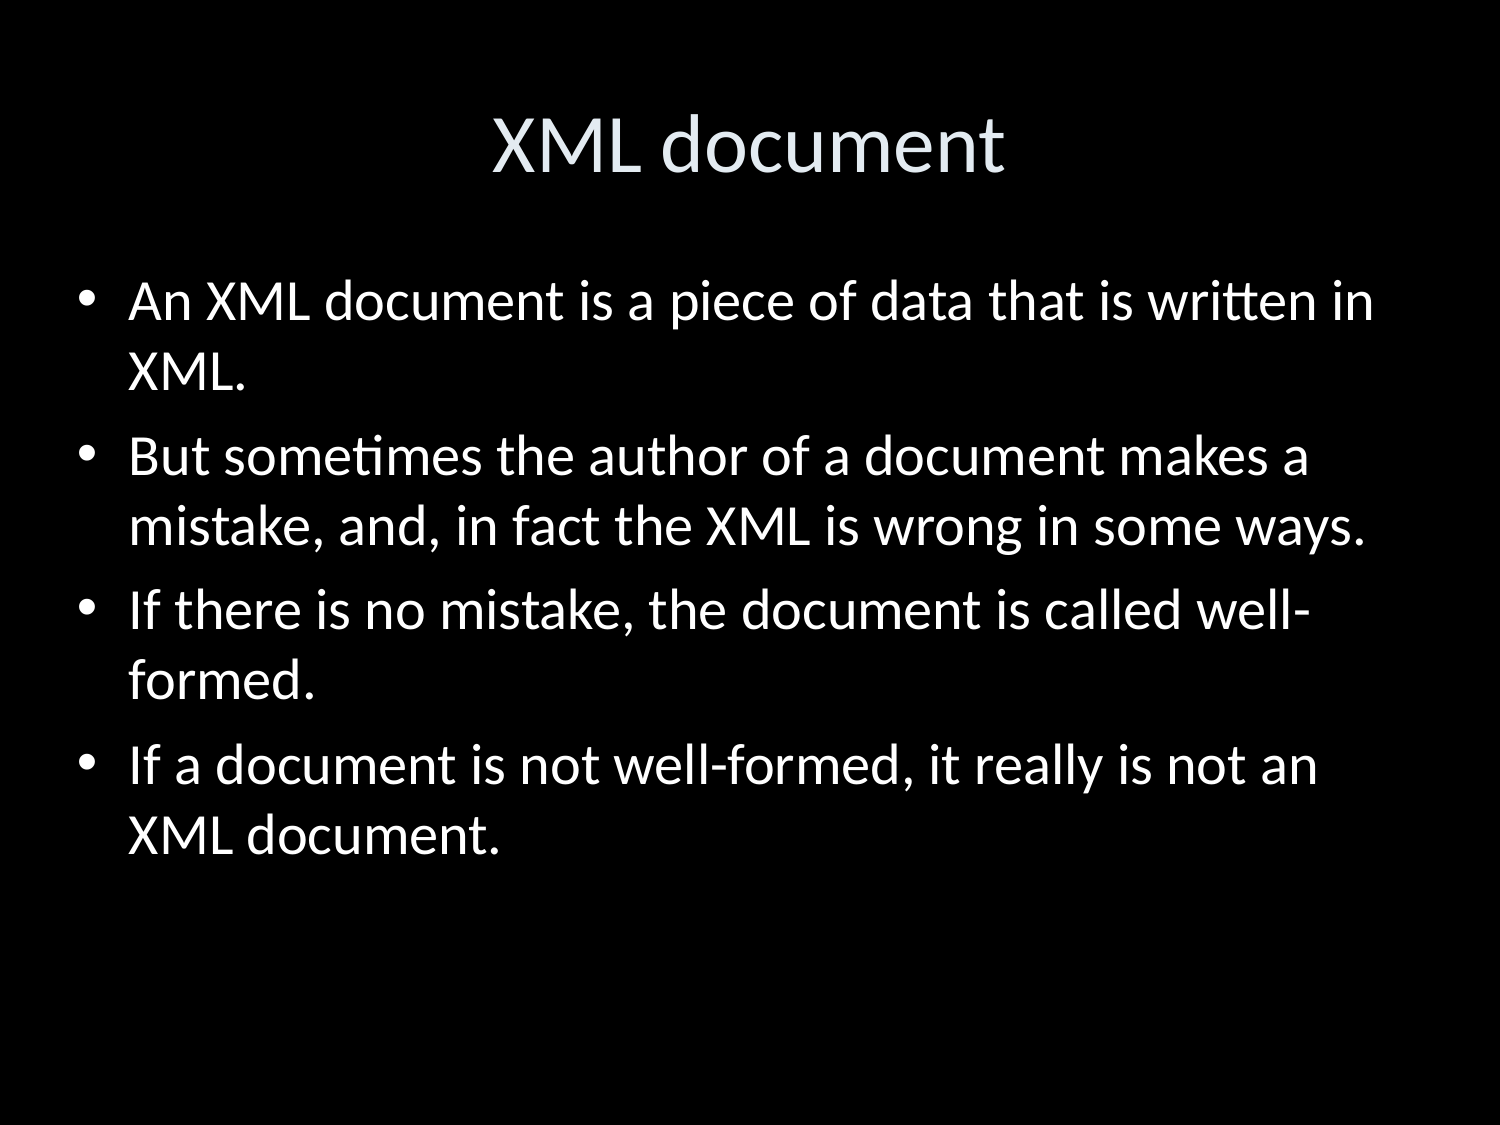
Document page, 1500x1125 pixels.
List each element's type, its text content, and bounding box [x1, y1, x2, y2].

text_box XML document [74, 45, 1425, 233]
text_box An XML document is a piece of data that is written in XML. But sometimes the author of a document makes a mistake, and, in fact the XML is wrong in some ways. If there is no mistake, the document is called well-formed. If a document is not well-formed, it really is not an XML document. [74, 262, 1425, 1005]
